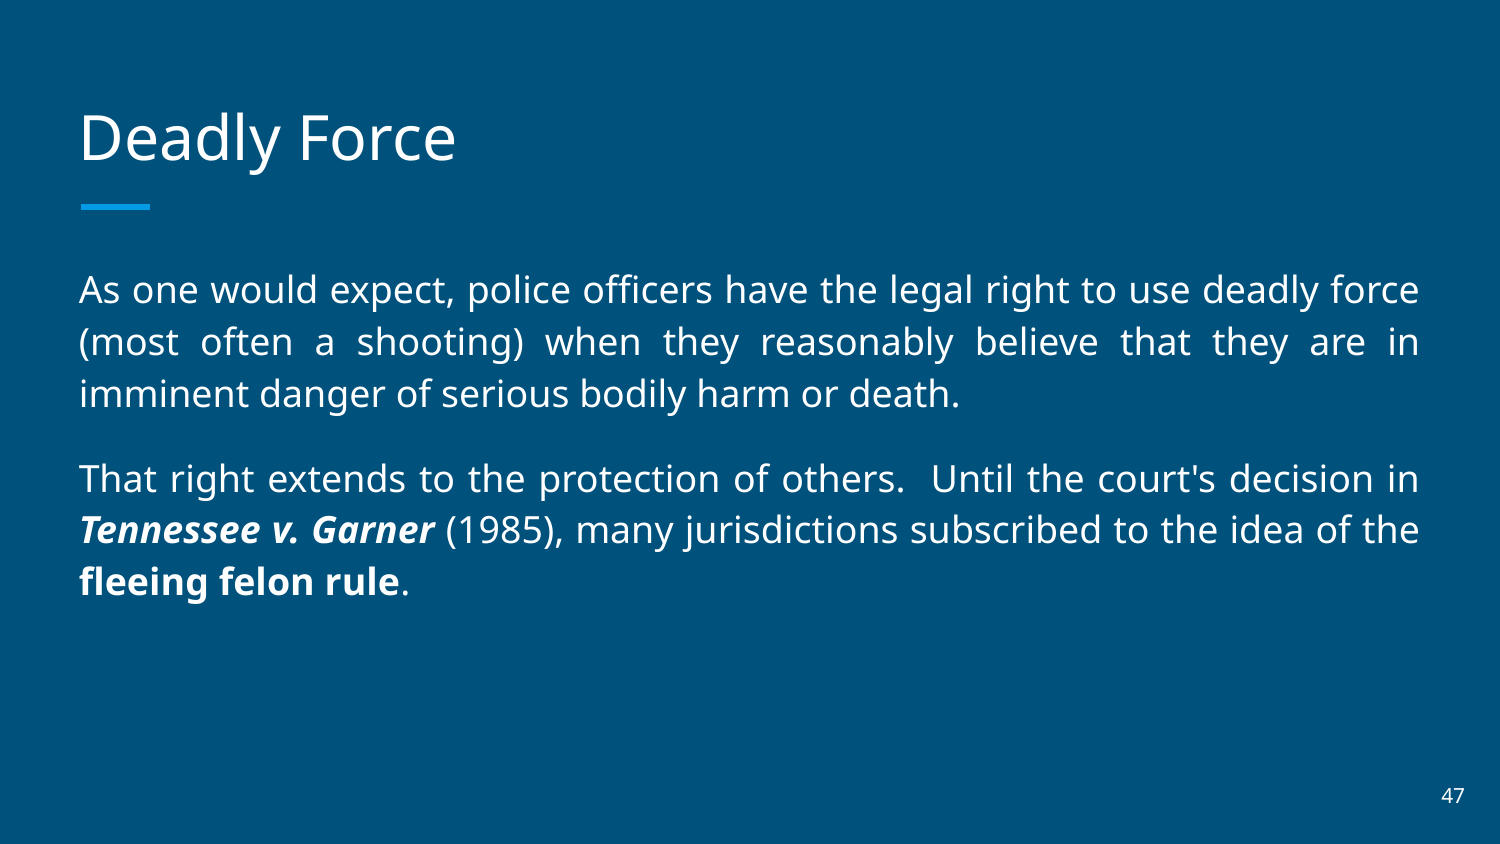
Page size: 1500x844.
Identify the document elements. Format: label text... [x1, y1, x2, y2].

list As one would expect, police officers have the legal right to use deadly force (most often a shooting) when they reasonably believe that they are in imminent danger of serious bodily harm or death. That right extends to the protection of others. Until the court's decision in Tennessee v. Garner (1985), many jurisdictions subscribed to the idea of the fleeing felon rule. [63, 244, 1437, 750]
slide_number ‹#› [1389, 764, 1480, 830]
title Deadly Force [63, 75, 1437, 188]
